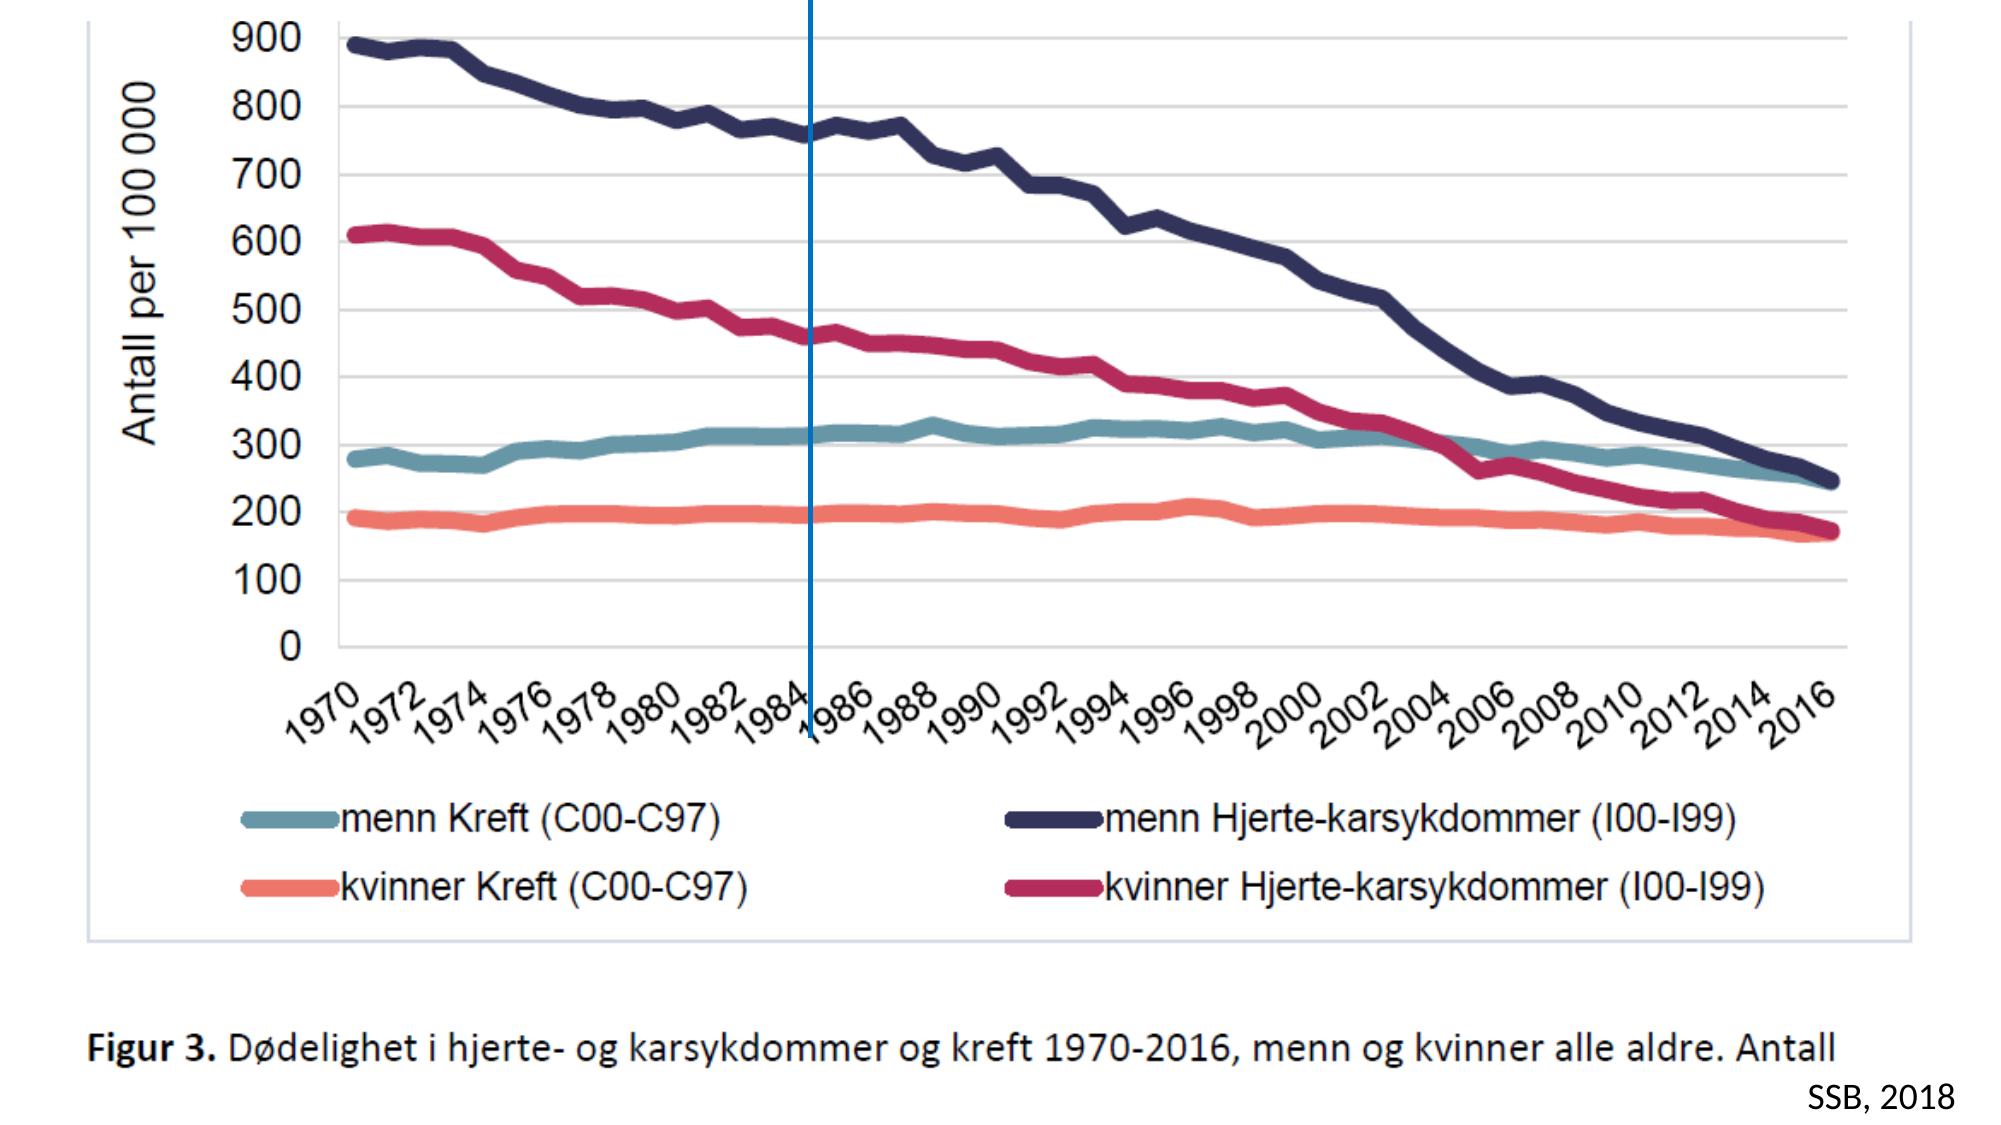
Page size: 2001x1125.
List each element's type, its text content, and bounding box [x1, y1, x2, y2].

picture [70, 21, 1933, 1070]
text_box SSB, 2018 [1793, 1064, 2000, 1125]
